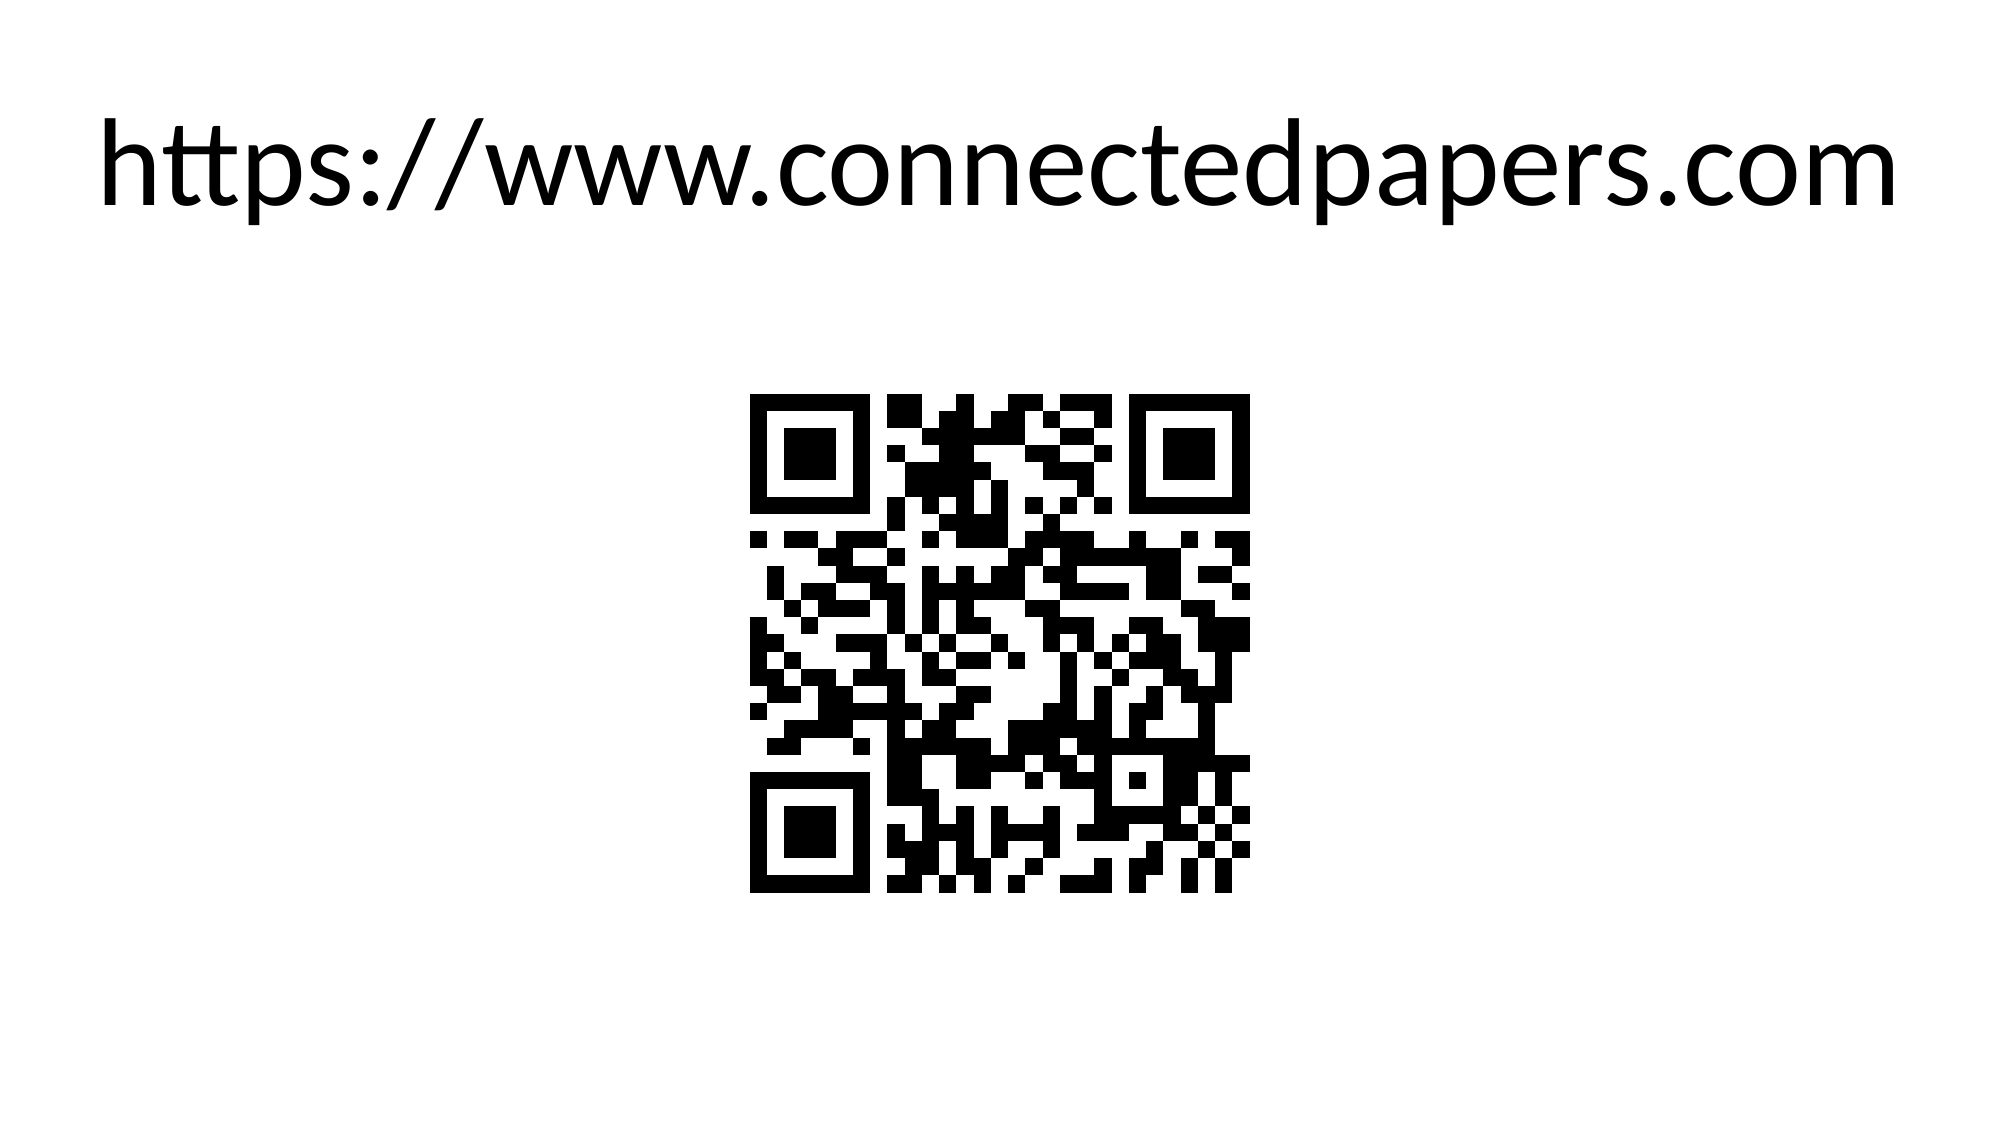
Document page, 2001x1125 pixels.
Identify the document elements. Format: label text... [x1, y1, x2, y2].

text_box https://www.connectedpapers.com [82, 73, 1918, 239]
picture [750, 394, 1250, 893]
